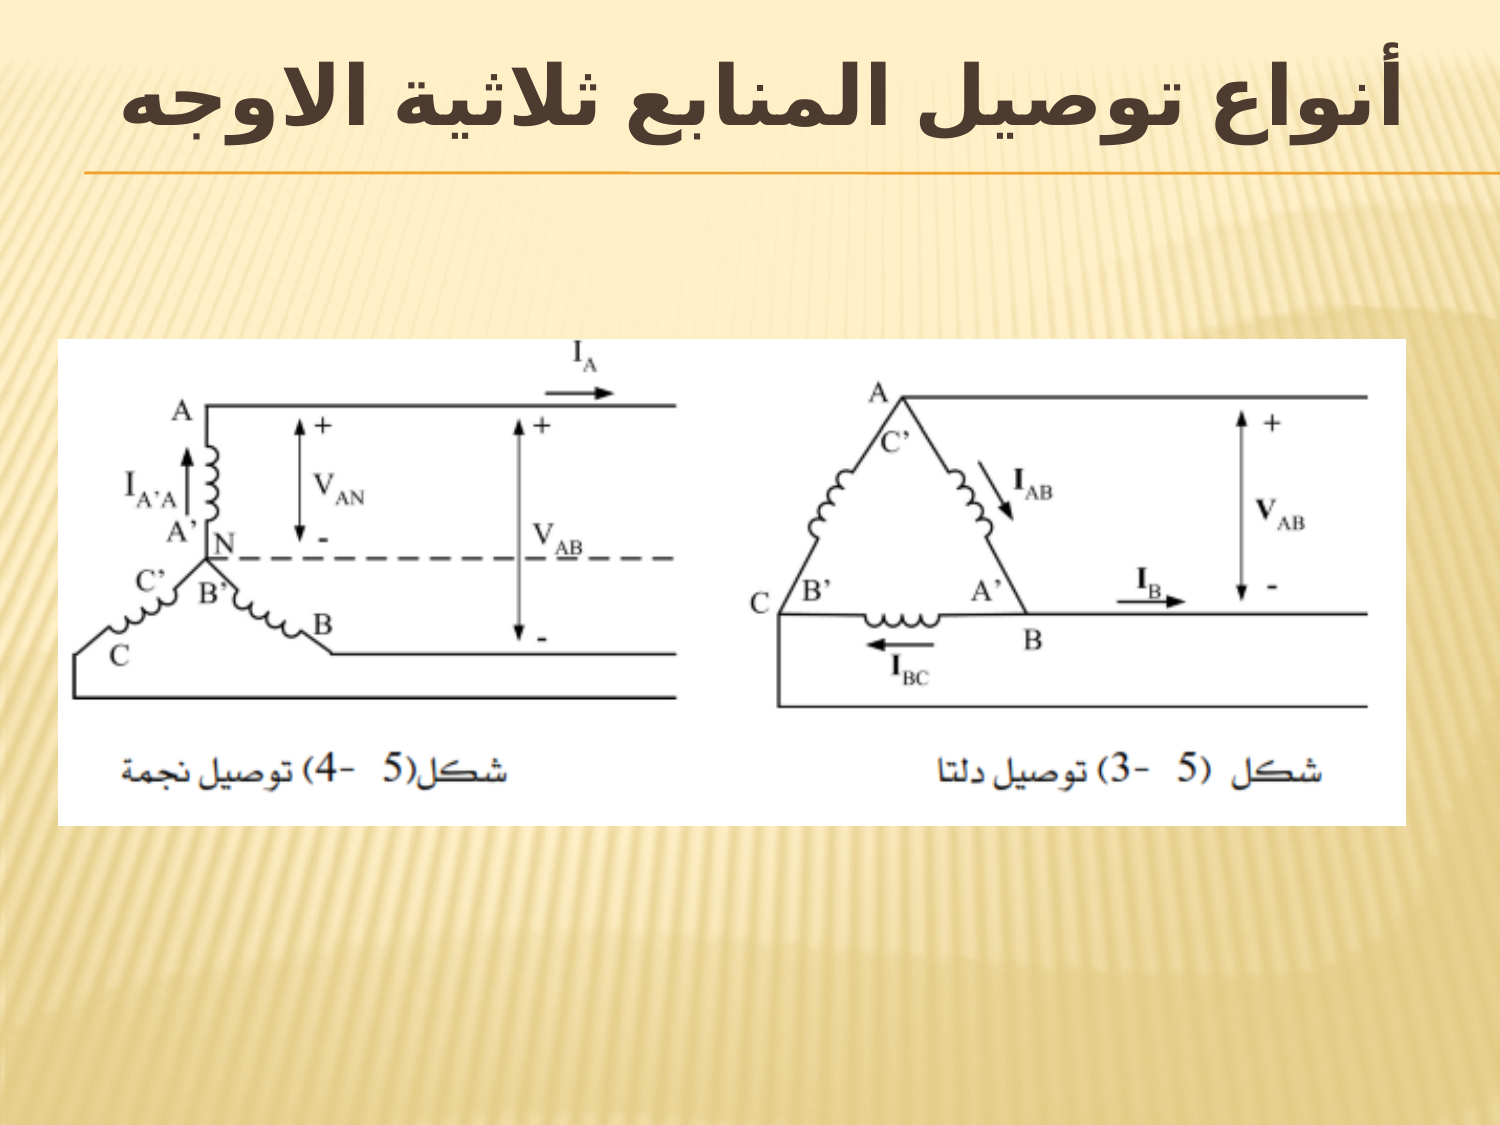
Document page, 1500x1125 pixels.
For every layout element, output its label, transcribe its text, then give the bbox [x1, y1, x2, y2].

picture [58, 339, 1406, 827]
title أنواع توصيل المنابع ثلاثية الاوجه [50, 23, 1475, 161]
